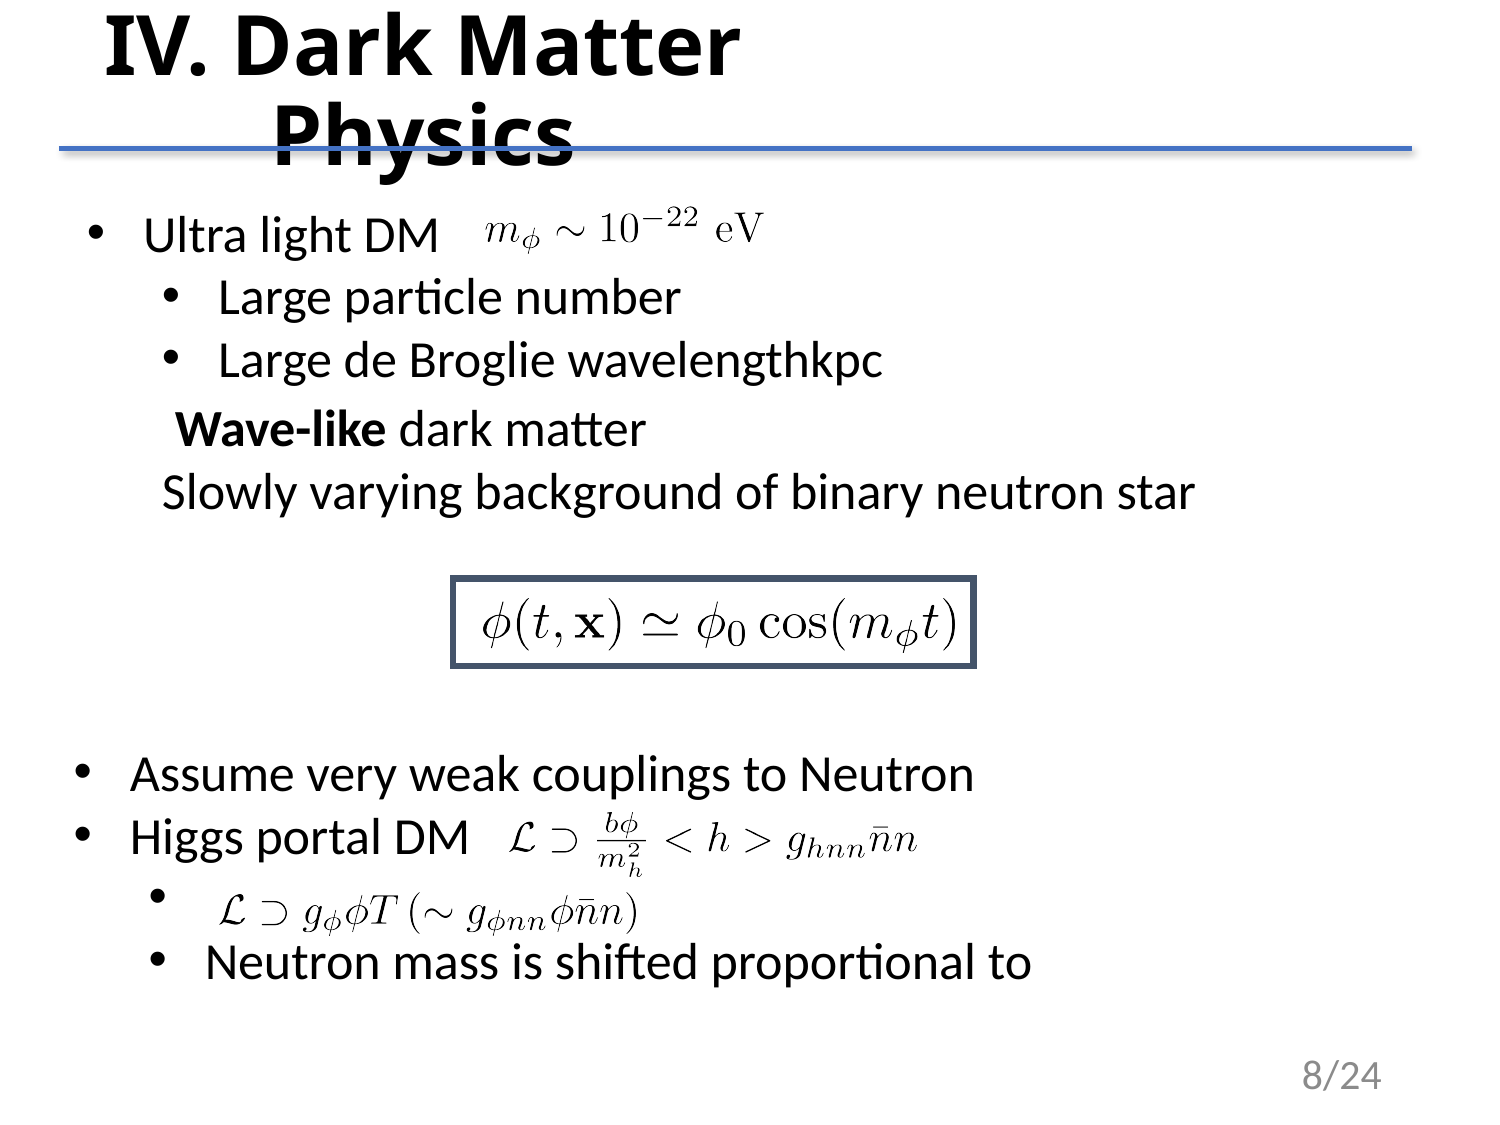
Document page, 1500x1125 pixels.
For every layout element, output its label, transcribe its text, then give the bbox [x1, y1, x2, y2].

picture [219, 892, 636, 936]
text_box [452, 578, 974, 667]
picture [509, 812, 917, 877]
picture [485, 206, 764, 254]
text_box IV. Dark Matter Physics [29, 62, 818, 126]
picture [483, 598, 955, 653]
slide_number 8/24 [1059, 1042, 1397, 1103]
